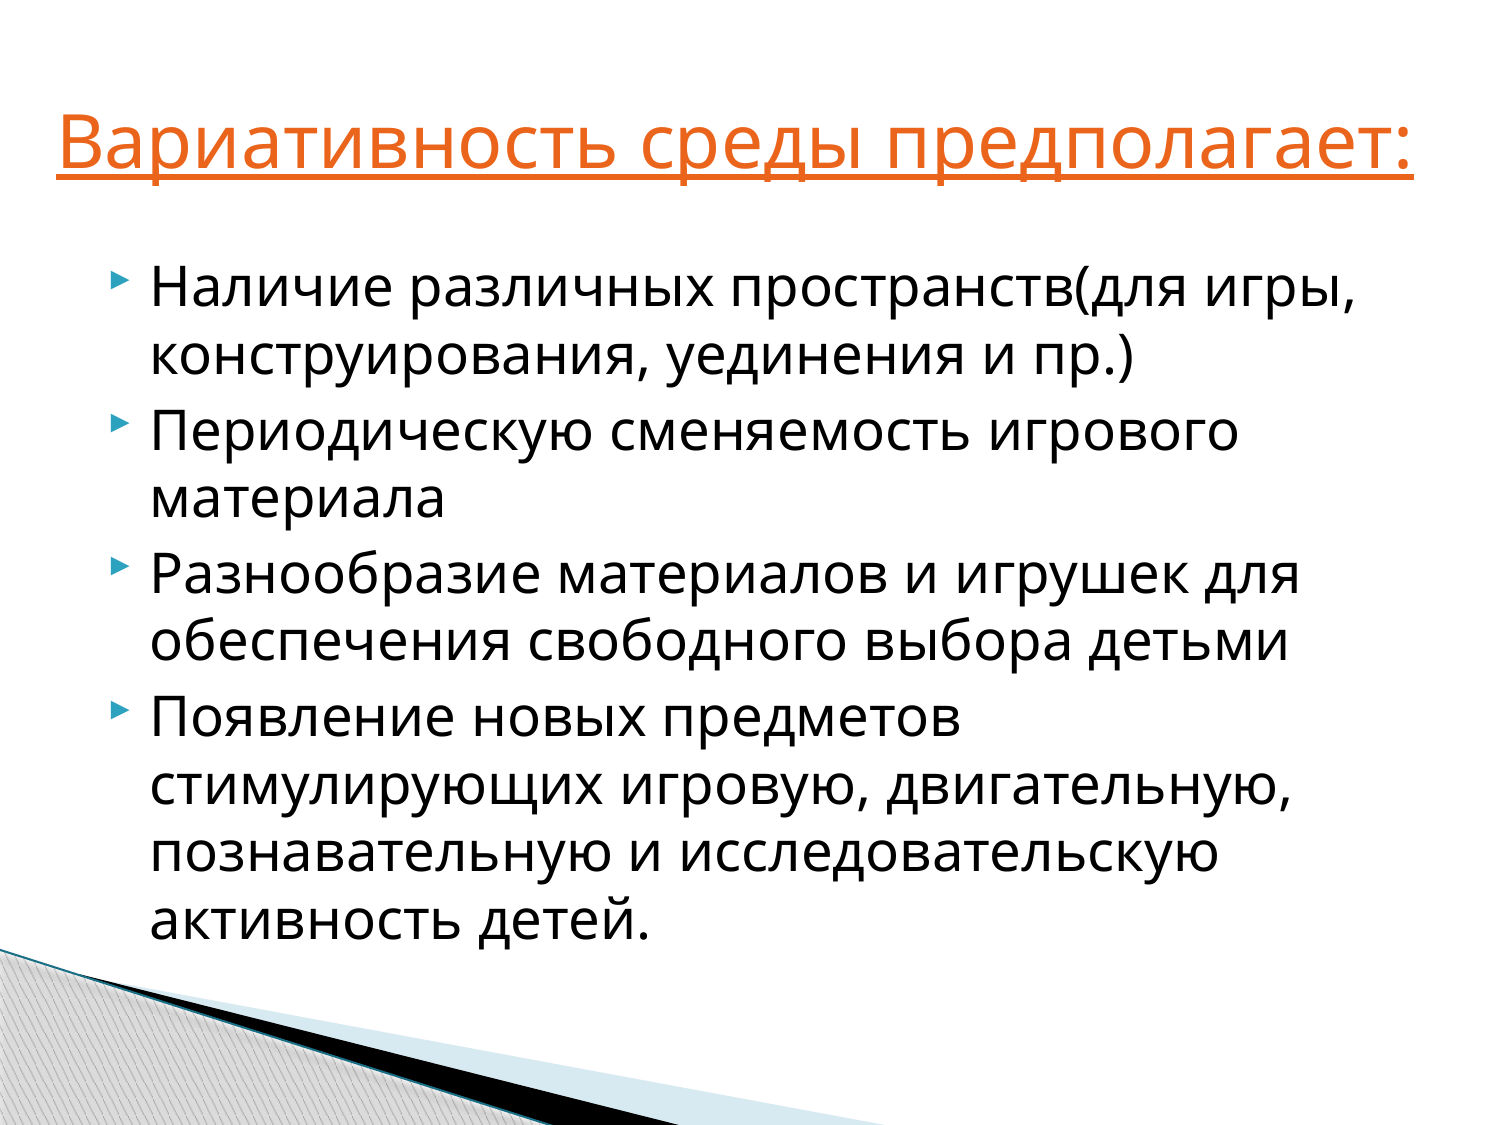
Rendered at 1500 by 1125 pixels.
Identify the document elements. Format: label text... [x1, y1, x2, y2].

title Вариативность среды предполагает: [41, 45, 1459, 233]
list Наличие различных пространств(для игры, конструирования, уединения и пр.) Периодическую сменяемость игрового материала Разнообразие материалов и игрушек для обеспечения свободного выбора детьми Появление новых предметов стимулирующих игровую, двигательную, познавательную и исследовательскую активность детей. [75, 243, 1425, 986]
